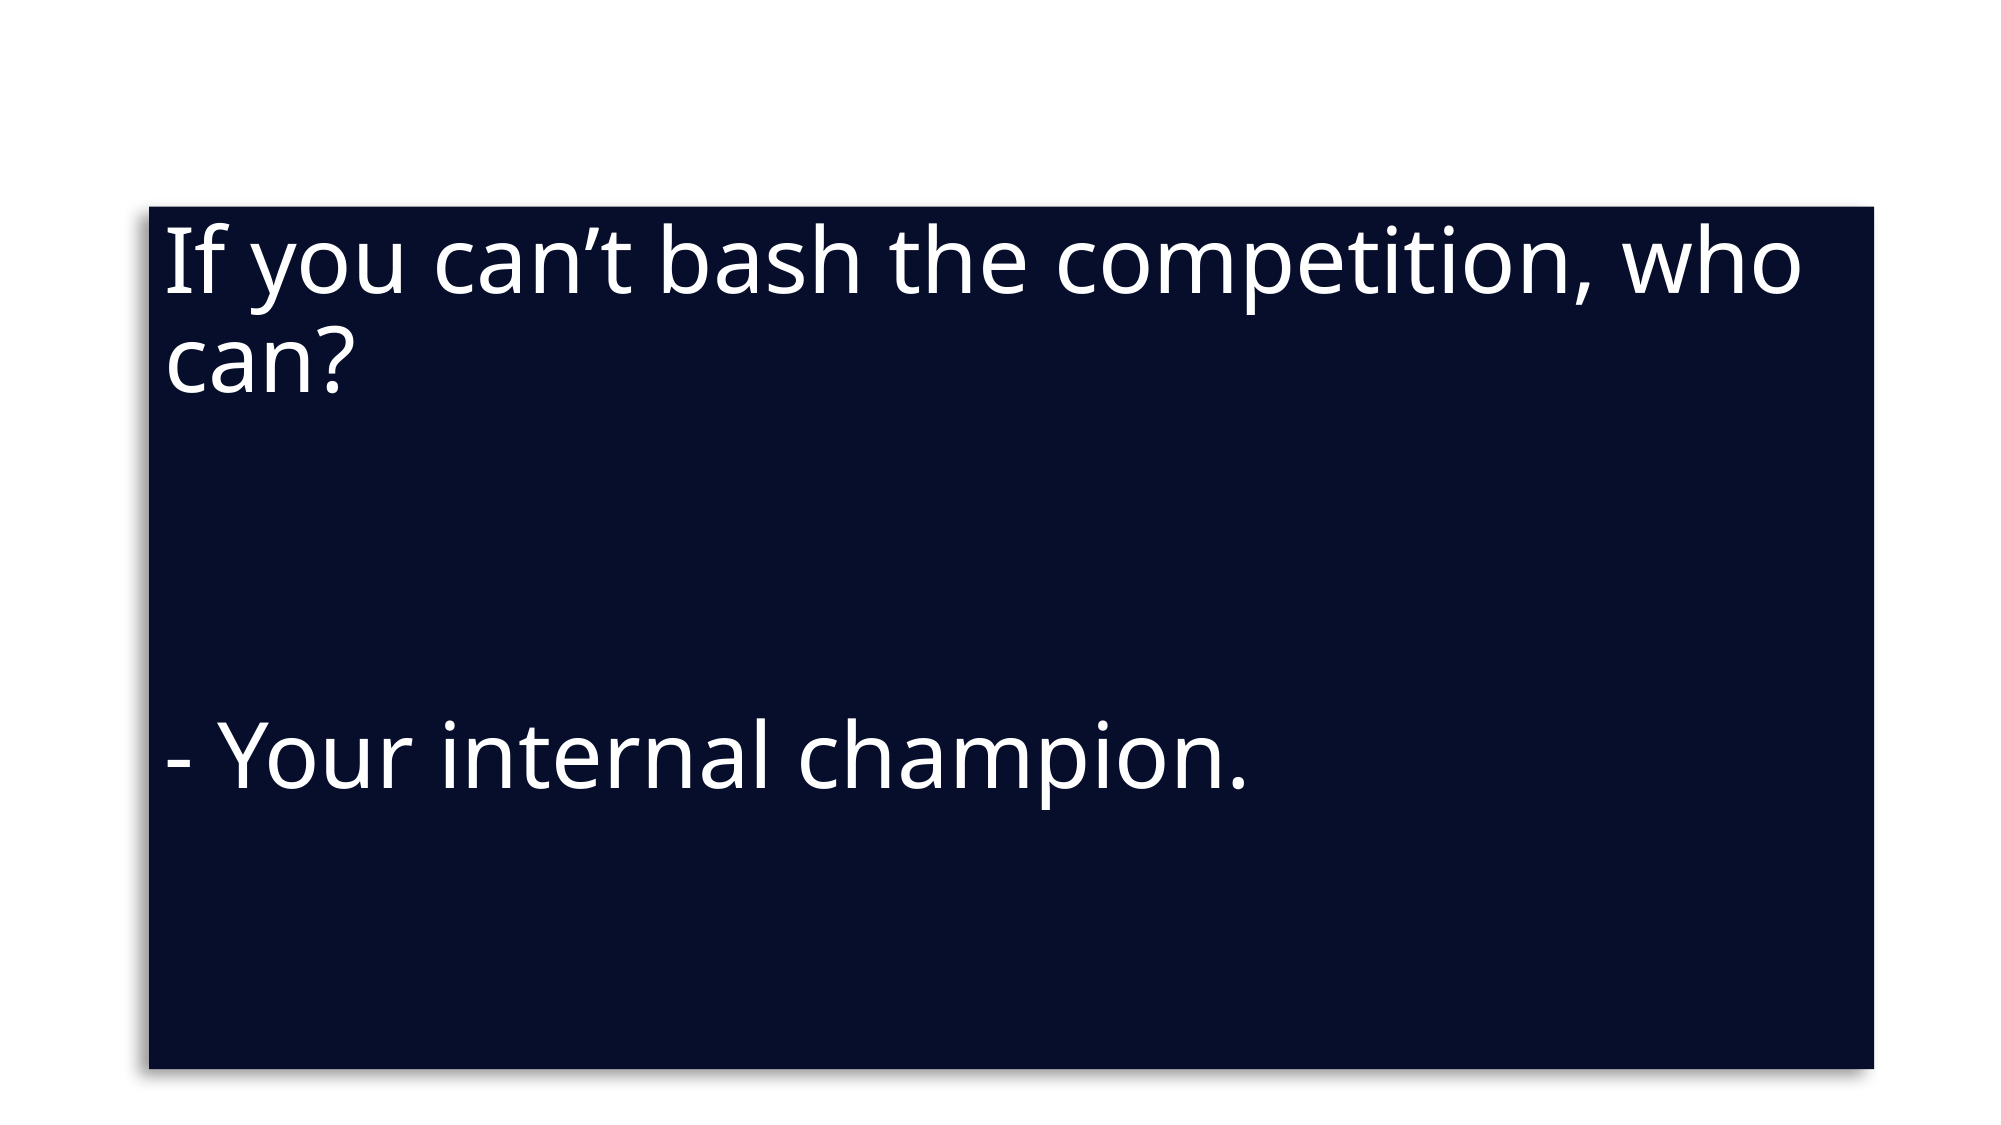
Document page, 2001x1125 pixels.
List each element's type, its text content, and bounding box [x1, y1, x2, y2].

title If you can’t bash the competition, who can? - Your boss. - If you’re careful about it, you can. - Your internal champion. - You sales engineer. [149, 206, 1875, 1070]
